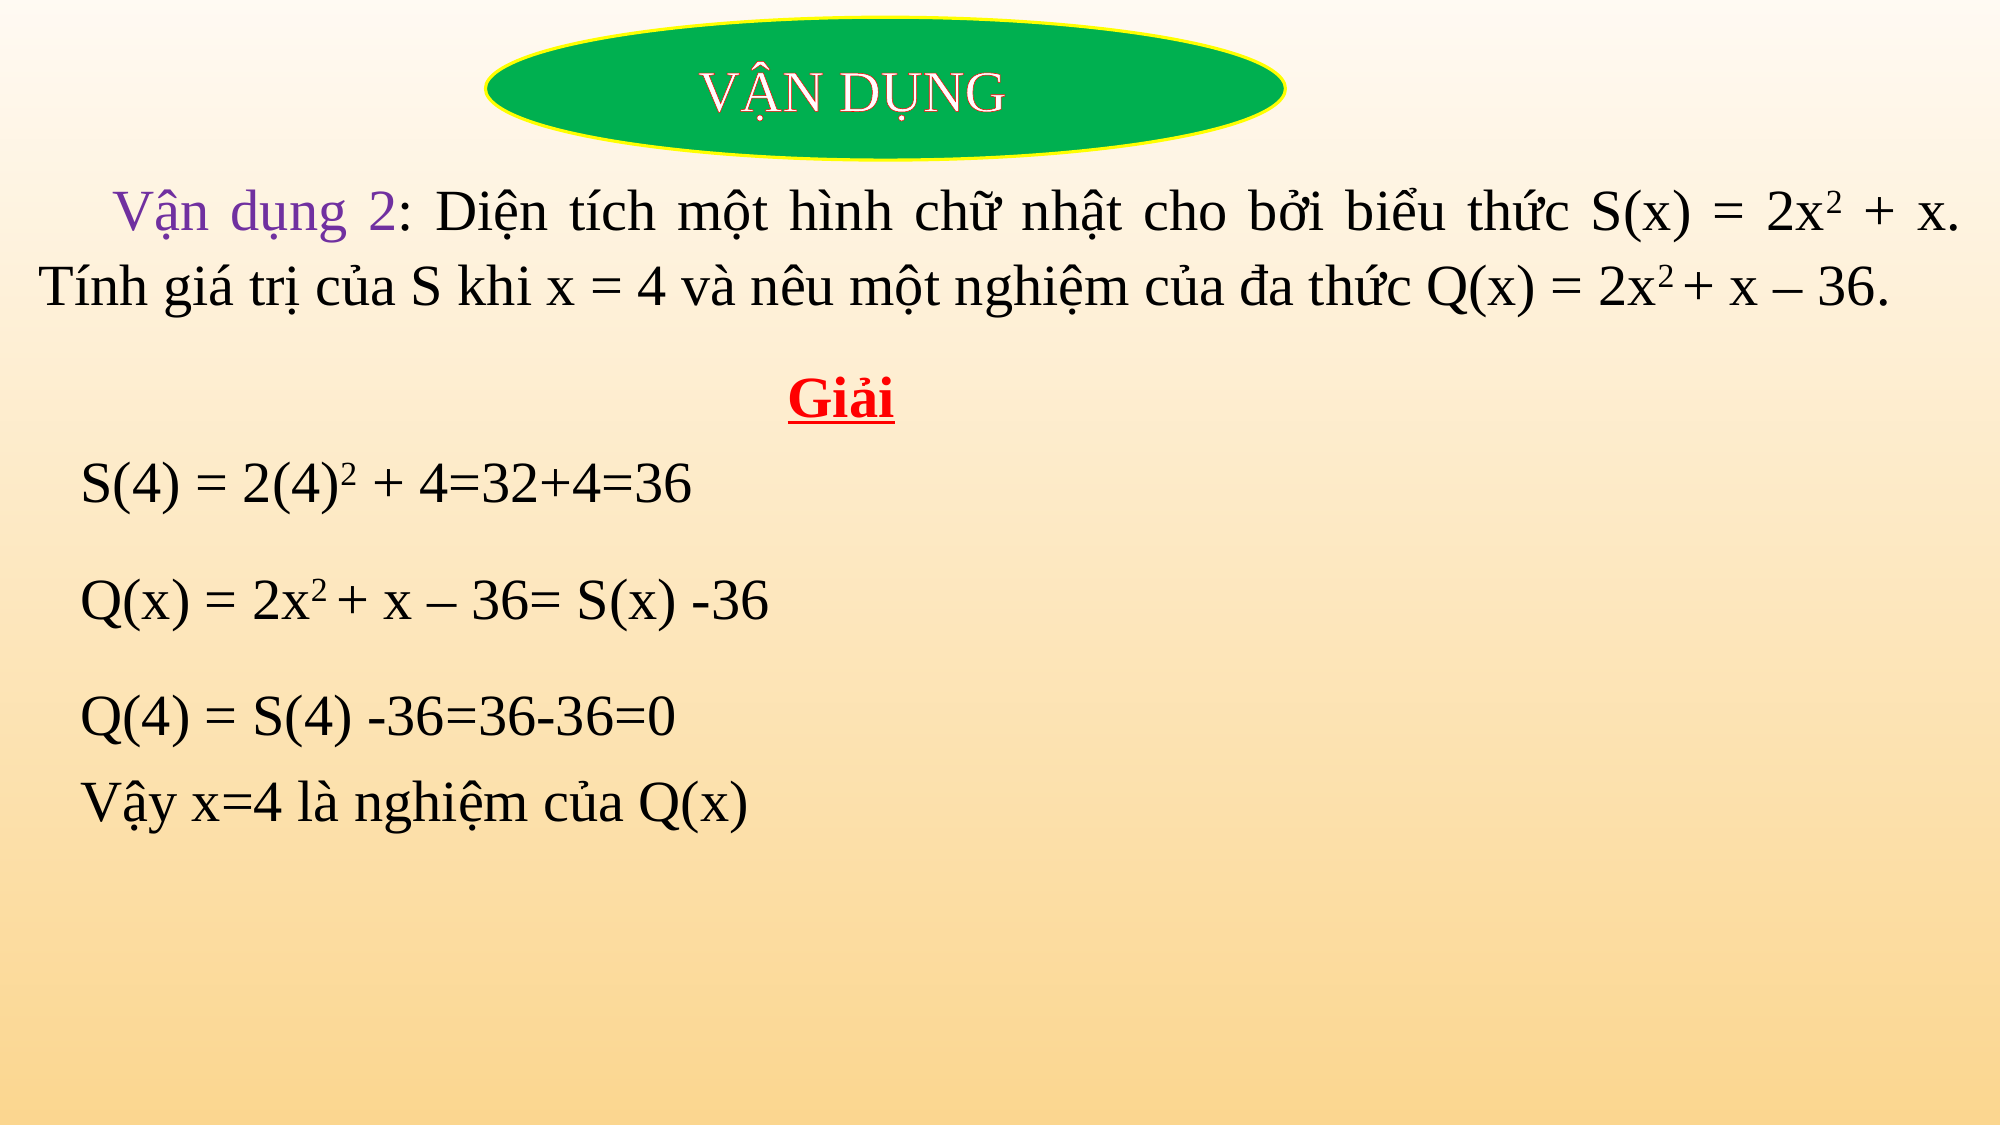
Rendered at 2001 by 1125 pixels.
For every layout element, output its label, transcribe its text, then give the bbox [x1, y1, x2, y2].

text_box Q(4) = S(4) -36=36-36=0 [65, 669, 1072, 755]
text_box VẬN DỤNG [683, 45, 1052, 131]
text_box [483, 15, 1287, 160]
text_box Giải [772, 351, 957, 437]
text_box Q(x) = 2x2 + x – 36= S(x) -36 [65, 553, 1072, 639]
text_box S(4) = 2(4)2 + 4=32+4=36 [65, 437, 1072, 522]
text_box Vận dụng 2: Diện tích một hình chữ nhật cho bởi biểu thức S(x) = 2x2 + x. Tính giá trị của S khi x = 4 và nêu một nghiệm của đa thức Q(x) = 2x2 + x – 36. [23, 160, 1976, 325]
text_box Vậy x=4 là nghiệm của Q(x) [65, 755, 985, 841]
